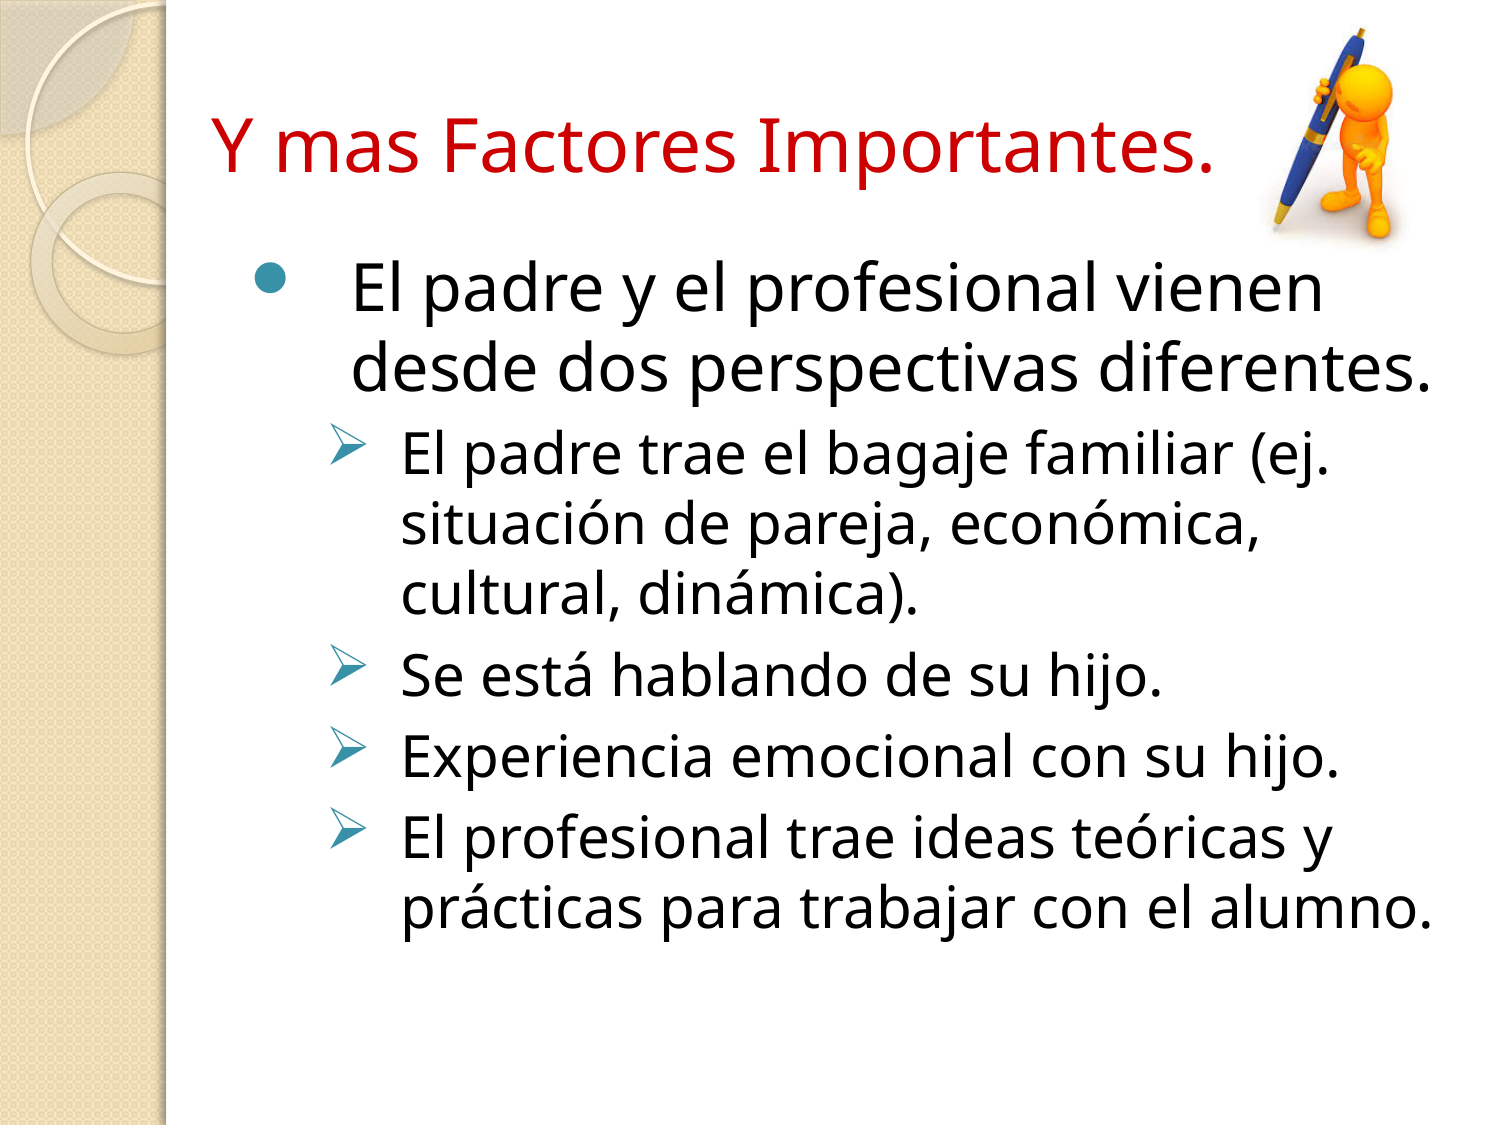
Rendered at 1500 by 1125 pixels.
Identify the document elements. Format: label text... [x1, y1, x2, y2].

title Y mas Factores Importantes. . . [174, 45, 1217, 233]
picture [1224, 24, 1460, 261]
list El padre y el profesional vienen desde dos perspectivas diferentes. El padre trae el bagaje familiar (ej. situación de pareja, económica, cultural, dinámica). Se está hablando de su hijo. Experiencia emocional con su hijo. El profesional trae ideas teóricas y prácticas para trabajar con el alumno. [235, 237, 1466, 925]
